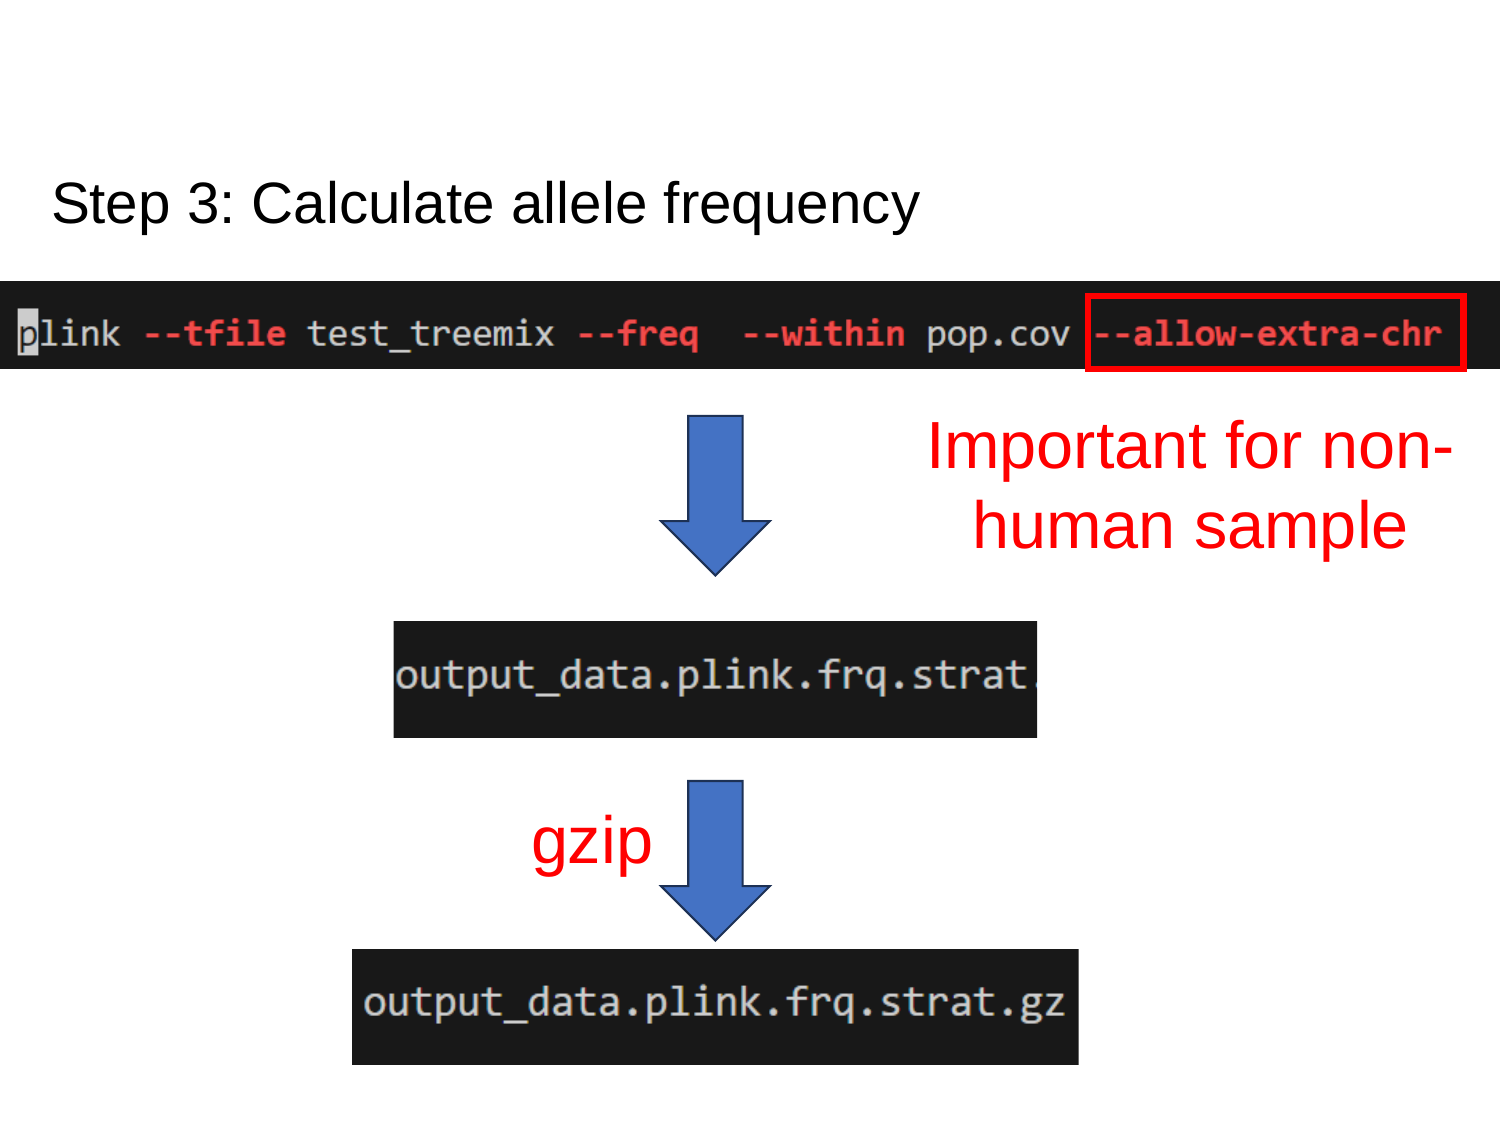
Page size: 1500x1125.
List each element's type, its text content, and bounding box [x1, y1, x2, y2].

text_box [658, 414, 773, 577]
text_box Important for non-human sample [891, 394, 1490, 569]
text_box [687, 779, 744, 789]
picture [352, 948, 1079, 1065]
picture [0, 281, 1500, 369]
text_box [658, 884, 773, 943]
picture [393, 621, 1038, 738]
text_box gzip [292, 789, 892, 884]
text_box Step 3: Calculate allele frequency [36, 158, 1082, 281]
